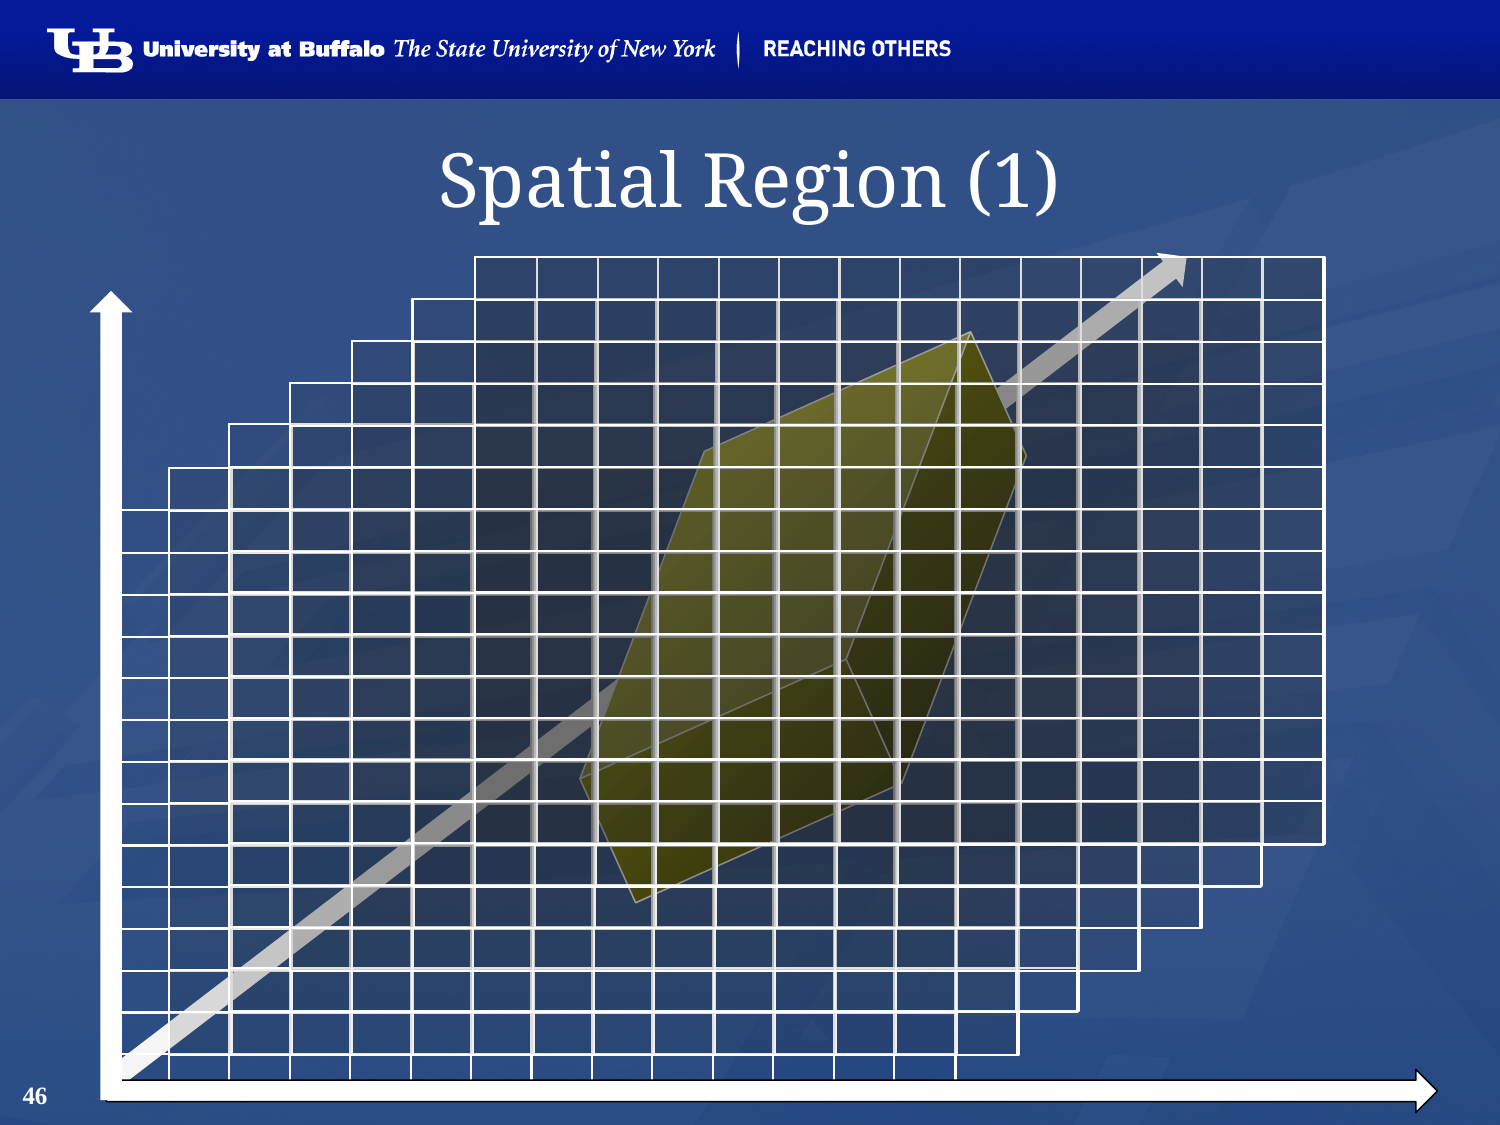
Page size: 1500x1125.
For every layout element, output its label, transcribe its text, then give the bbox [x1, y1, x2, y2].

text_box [168, 467, 1020, 1057]
slide_number 46 [0, 1064, 63, 1125]
text_box [959, 1069, 1438, 1113]
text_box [412, 298, 1263, 888]
title Spatial Region (1) [37, 125, 1463, 250]
text_box [89, 290, 133, 1101]
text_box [289, 383, 1140, 972]
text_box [106, 509, 957, 1099]
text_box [474, 256, 1326, 846]
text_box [228, 423, 1080, 1013]
picture [0, 0, 1500, 99]
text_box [351, 340, 1202, 930]
